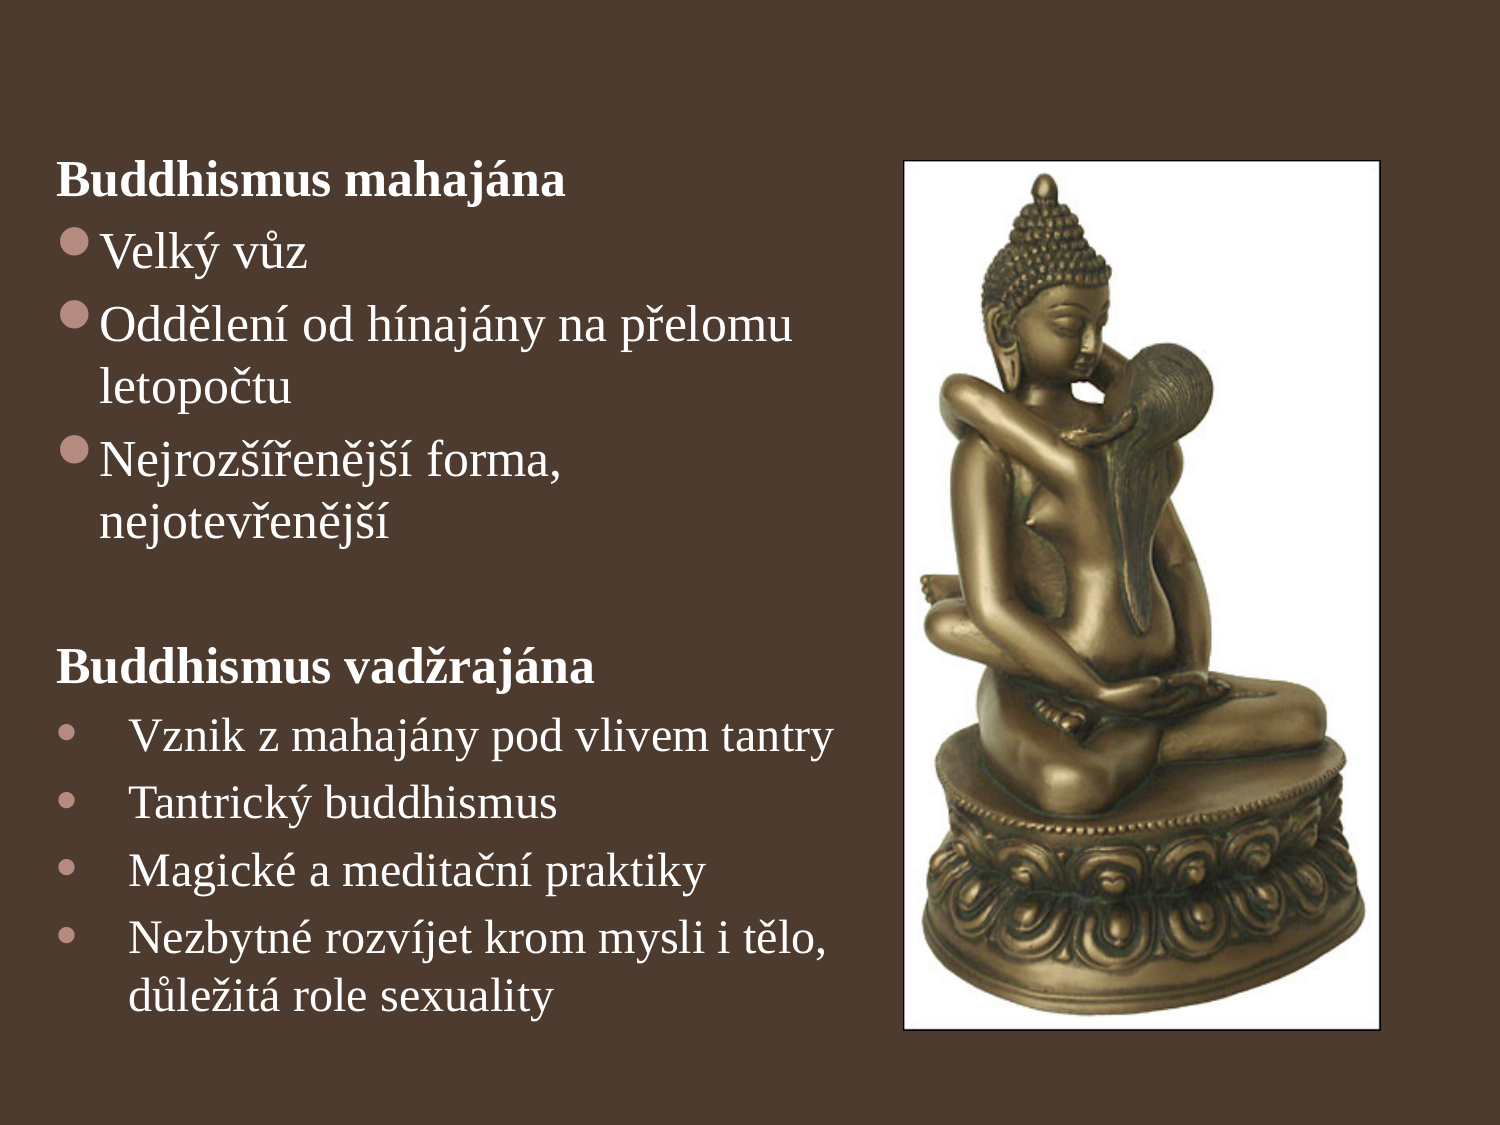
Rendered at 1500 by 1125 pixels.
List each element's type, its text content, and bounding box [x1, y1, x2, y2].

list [903, 160, 1382, 1031]
list Buddhismus mahajána Velký vůz Oddělení od hínajány na přelomu letopočtu Nejrozšířenější forma, nejotevřenější Buddhismus vadžrajána Vznik z mahajány pod vlivem tantry Tantrický buddhismus Magické a meditační praktiky Nezbytné rozvíjet krom mysli i tělo, důležitá role sexuality [41, 137, 869, 1043]
